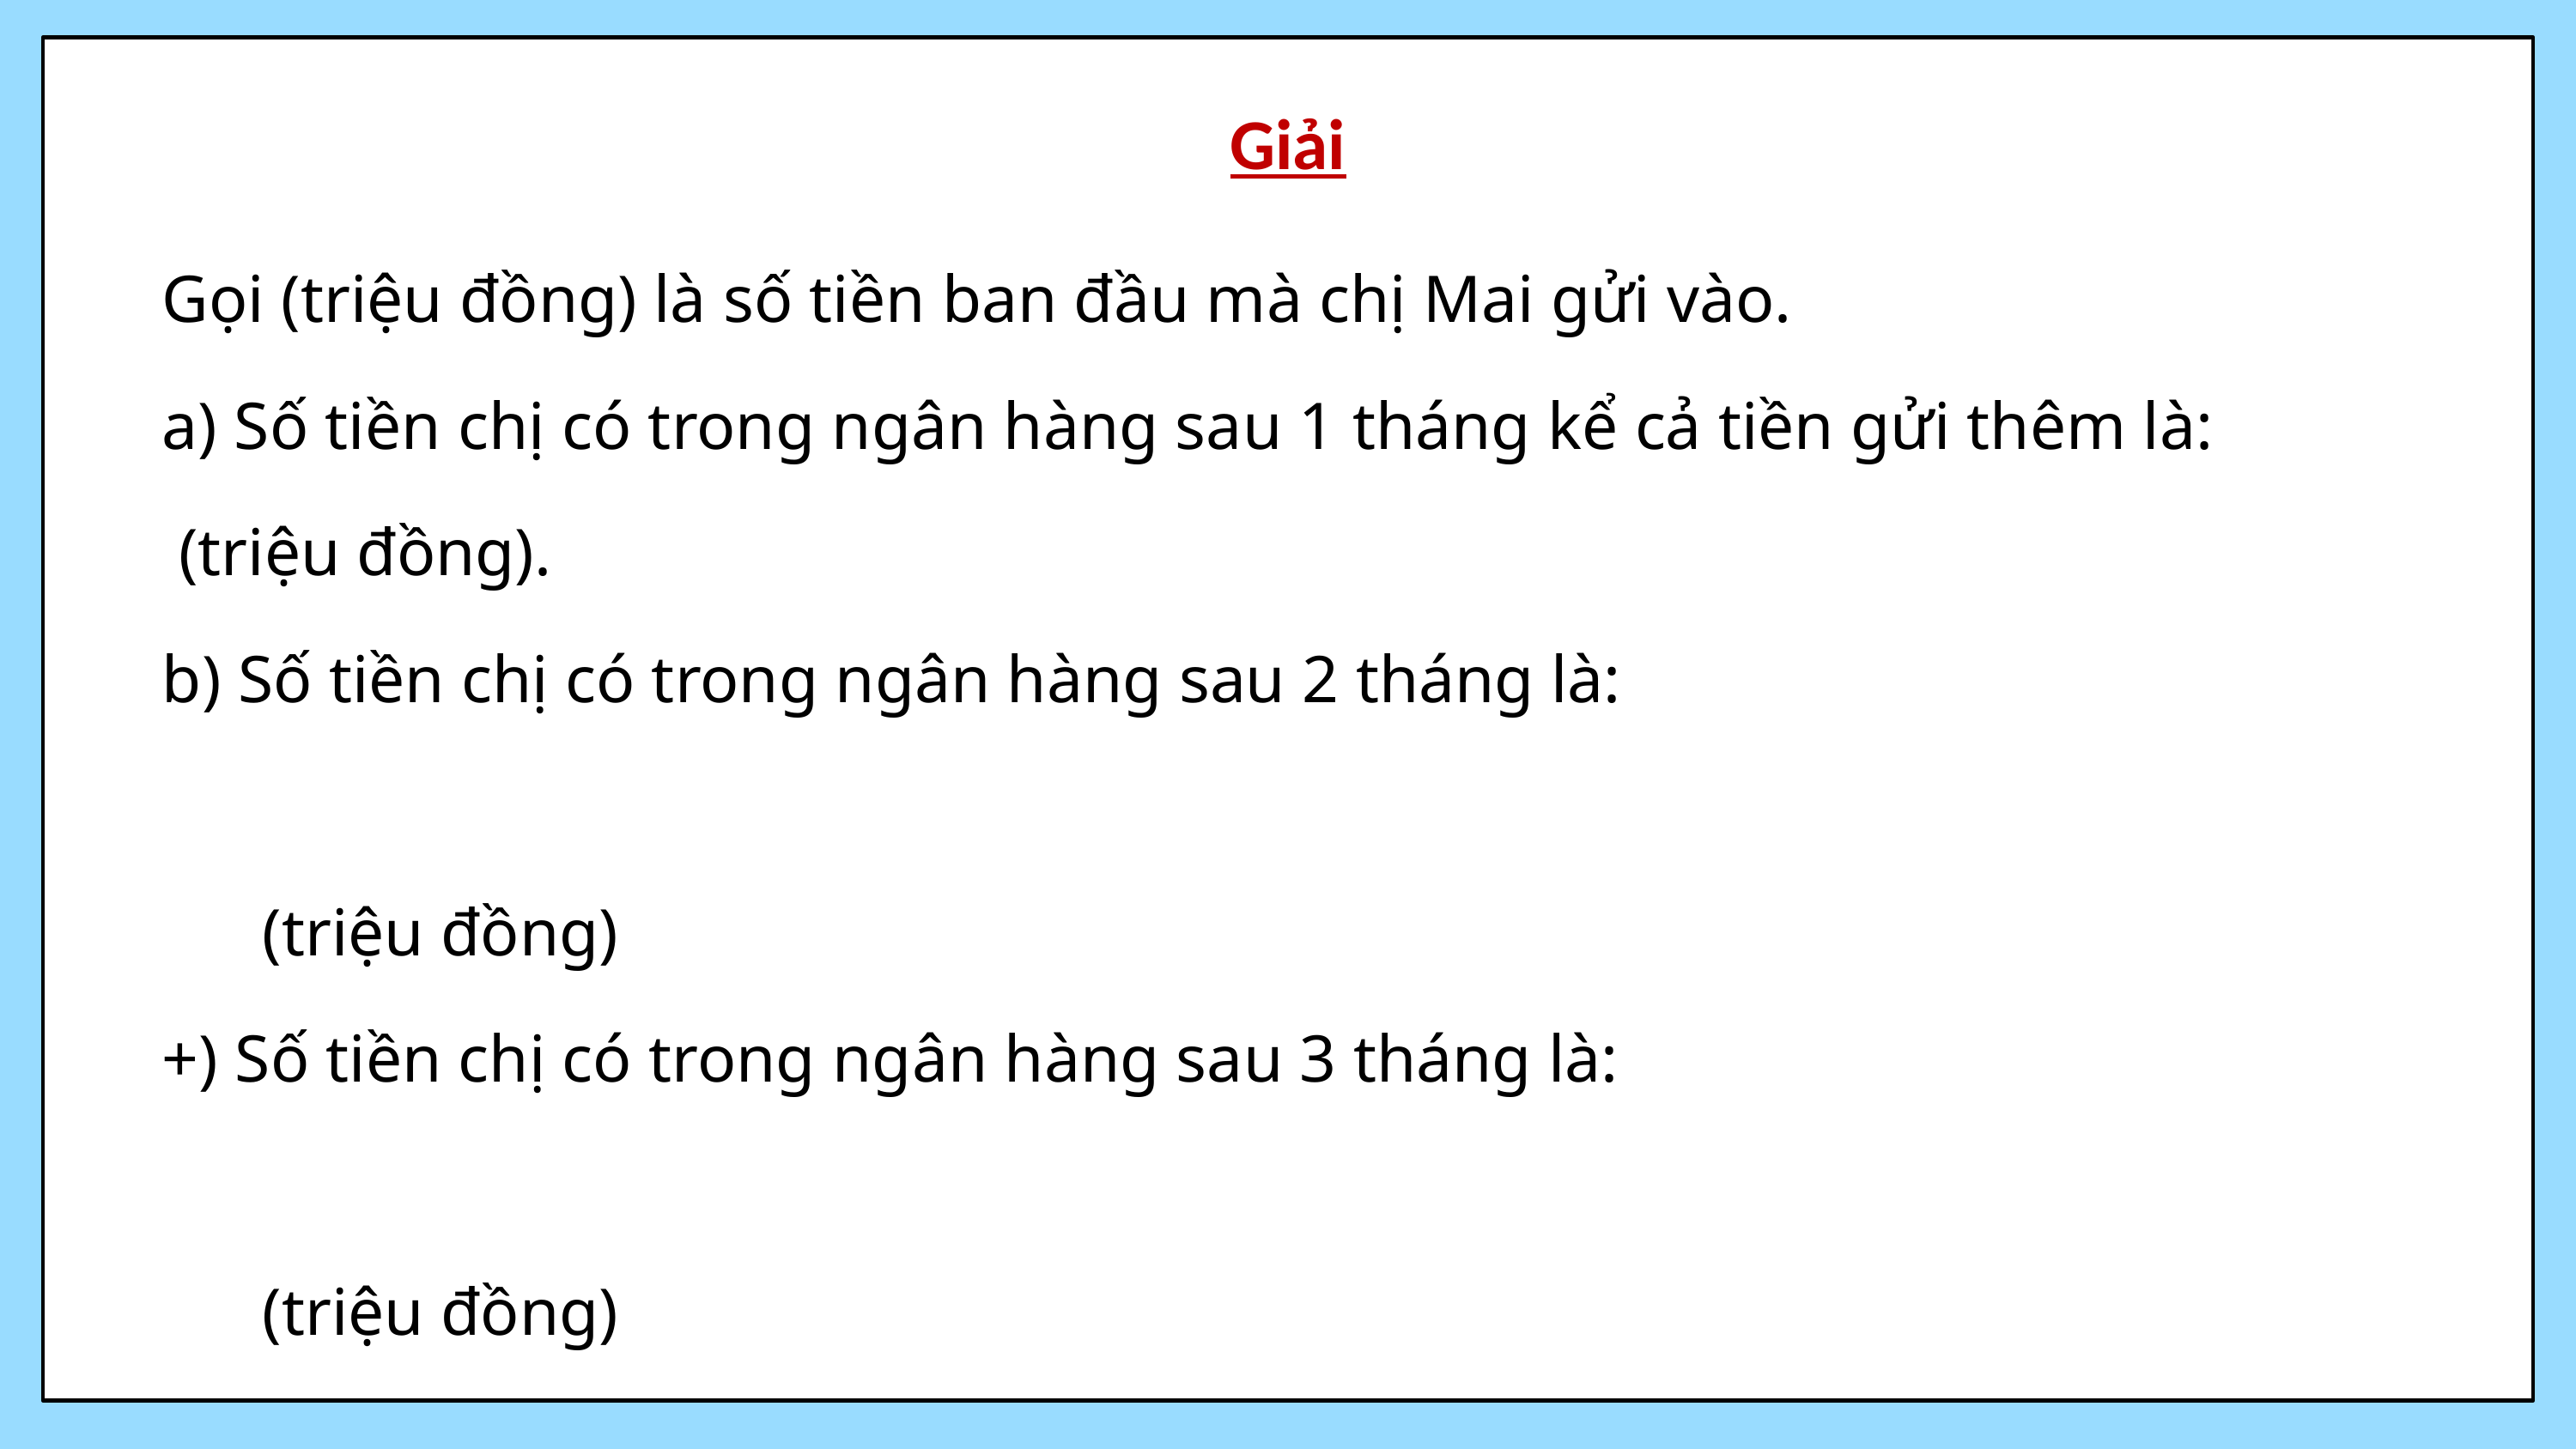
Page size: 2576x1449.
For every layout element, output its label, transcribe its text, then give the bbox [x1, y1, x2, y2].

text_box Giải [1200, 91, 1376, 191]
text_box [43, 37, 2534, 1401]
